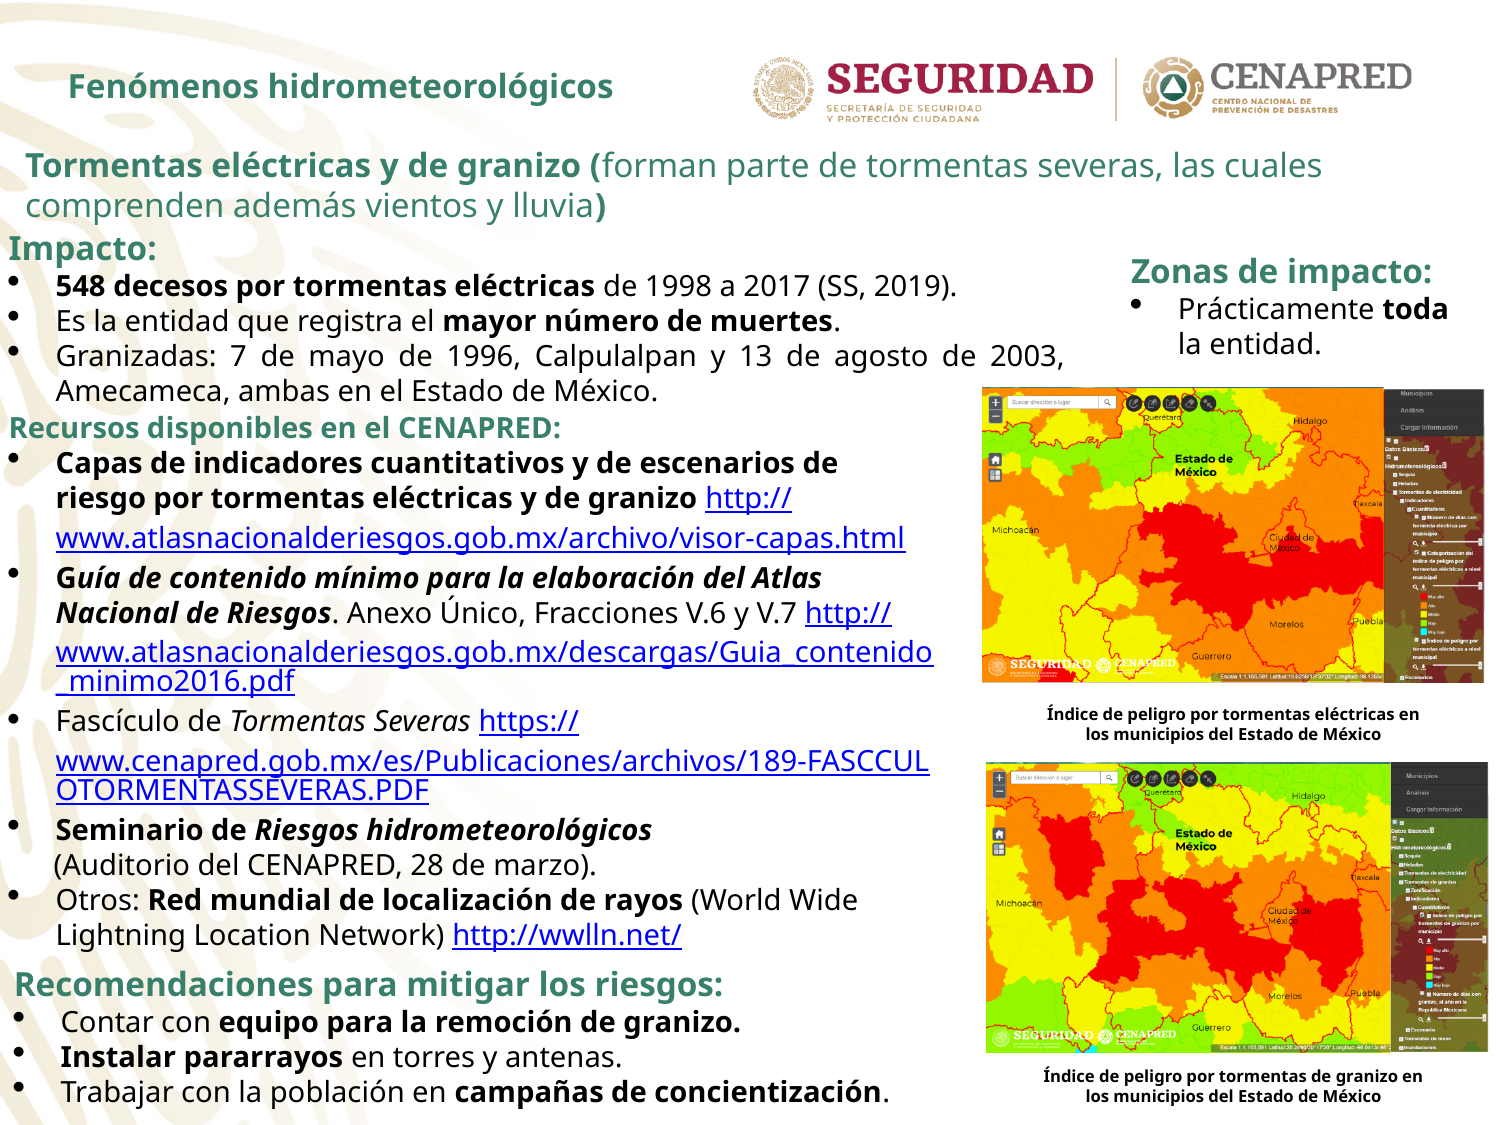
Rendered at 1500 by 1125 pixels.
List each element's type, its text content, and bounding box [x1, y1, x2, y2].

text_box Recomendaciones para mitigar los riesgos: Contar con equipo para la remoción de granizo. Instalar pararrayos en torres y antenas. Trabajar con la población en campañas de concientización. [0, 956, 975, 1116]
text_box Impacto: 548 decesos por tormentas eléctricas de 1998 a 2017 (SS, 2019). Es la entidad que registra el mayor número de muertes. Granizadas: 7 de mayo de 1996, Calpulalpan y 13 de agosto de 2003, Amecameca, ambas en el Estado de México. [0, 219, 1081, 415]
picture [1139, 53, 1412, 122]
text_box Recursos disponibles en el CENAPRED: Capas de indicadores cuantitativos y de escenarios de riesgo por tormentas eléctricas y de granizo http://www.atlasnacionalderiesgos.gob.mx/archivo/visor-capas.html Guía de contenido mínimo para la elaboración del Atlas Nacional de Riesgos. Anexo Único, Fracciones V.6 y V.7 http://www.atlasnacionalderiesgos.gob.mx/descargas/Guia_contenido_minimo2016.pdf Fascículo de Tormentas Severas https://www.cenapred.gob.mx/es/Publicaciones/archivos/189-FASCCULOTORMENTASSEVERAS.PDF Seminario de Riesgos hidrometeorológicos (Auditorio del CENAPRED, 28 de marzo). Otros: Red mundial de localización de rayos (World Wide Lightning Location Network) http://wwlln.net/ [0, 415, 951, 905]
text_box Tormentas eléctricas y de granizo (forman parte de tormentas severas, las cuales comprenden además vientos y lluvia) [10, 137, 1447, 232]
picture [0, 0, 1093, 219]
text_box Índice de peligro por tormentas de granizo en los municipios del Estado de México [1021, 1061, 1446, 1114]
text_box Fenómenos hidrometeorológicos [53, 58, 675, 113]
text_box Índice de peligro por tormentas eléctricas en los municipios del Estado de México [1021, 695, 1446, 751]
picture [0, 387, 1489, 1125]
text_box Zonas de impacto: Prácticamente toda la entidad. [1116, 243, 1485, 368]
